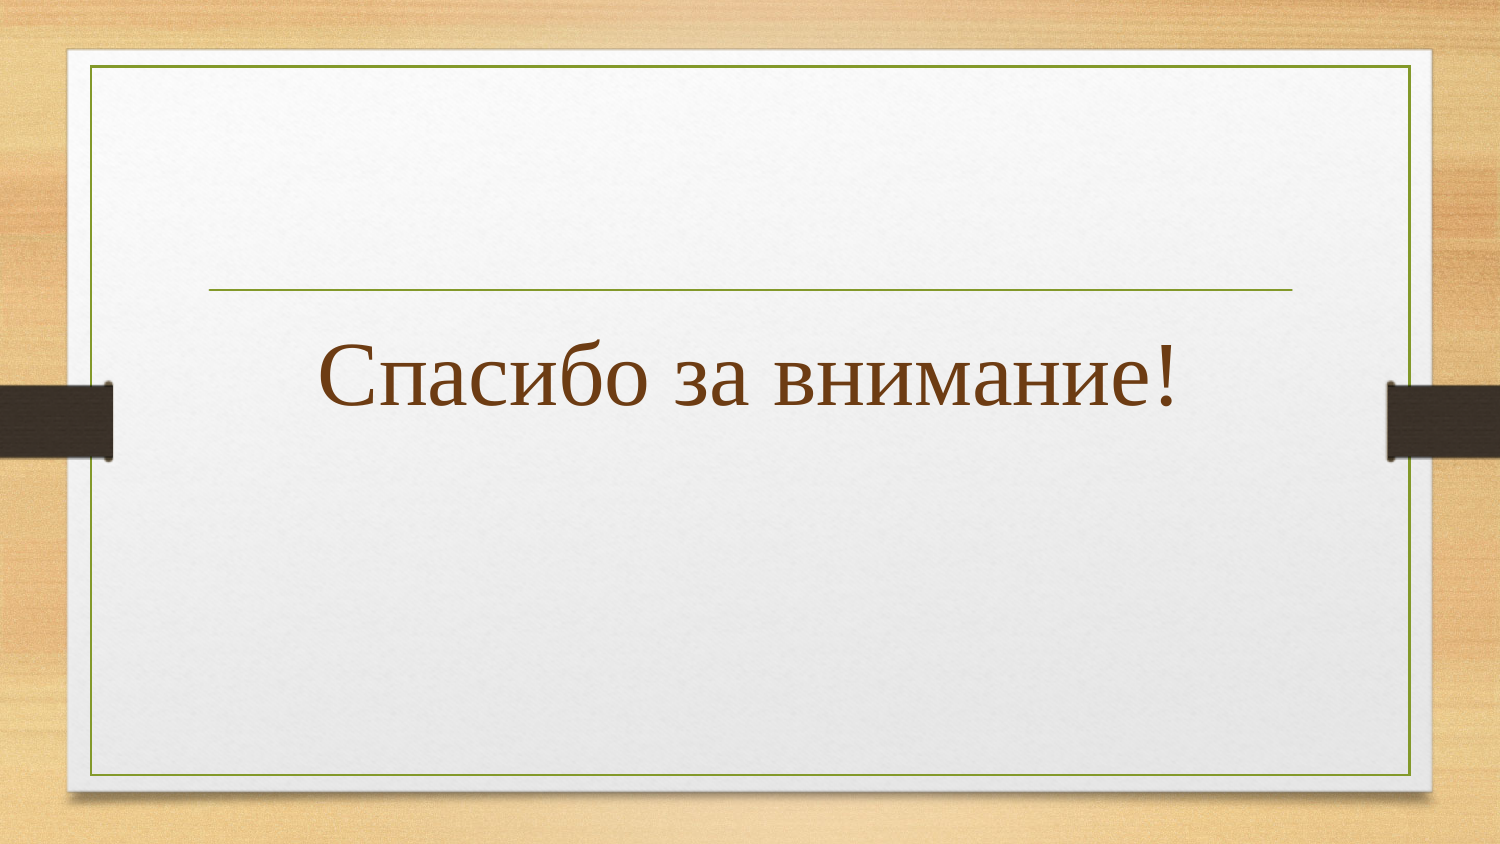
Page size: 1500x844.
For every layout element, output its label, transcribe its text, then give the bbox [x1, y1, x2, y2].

picture [0, 0, 1500, 844]
list Спасибо за внимание! [193, 306, 1309, 731]
